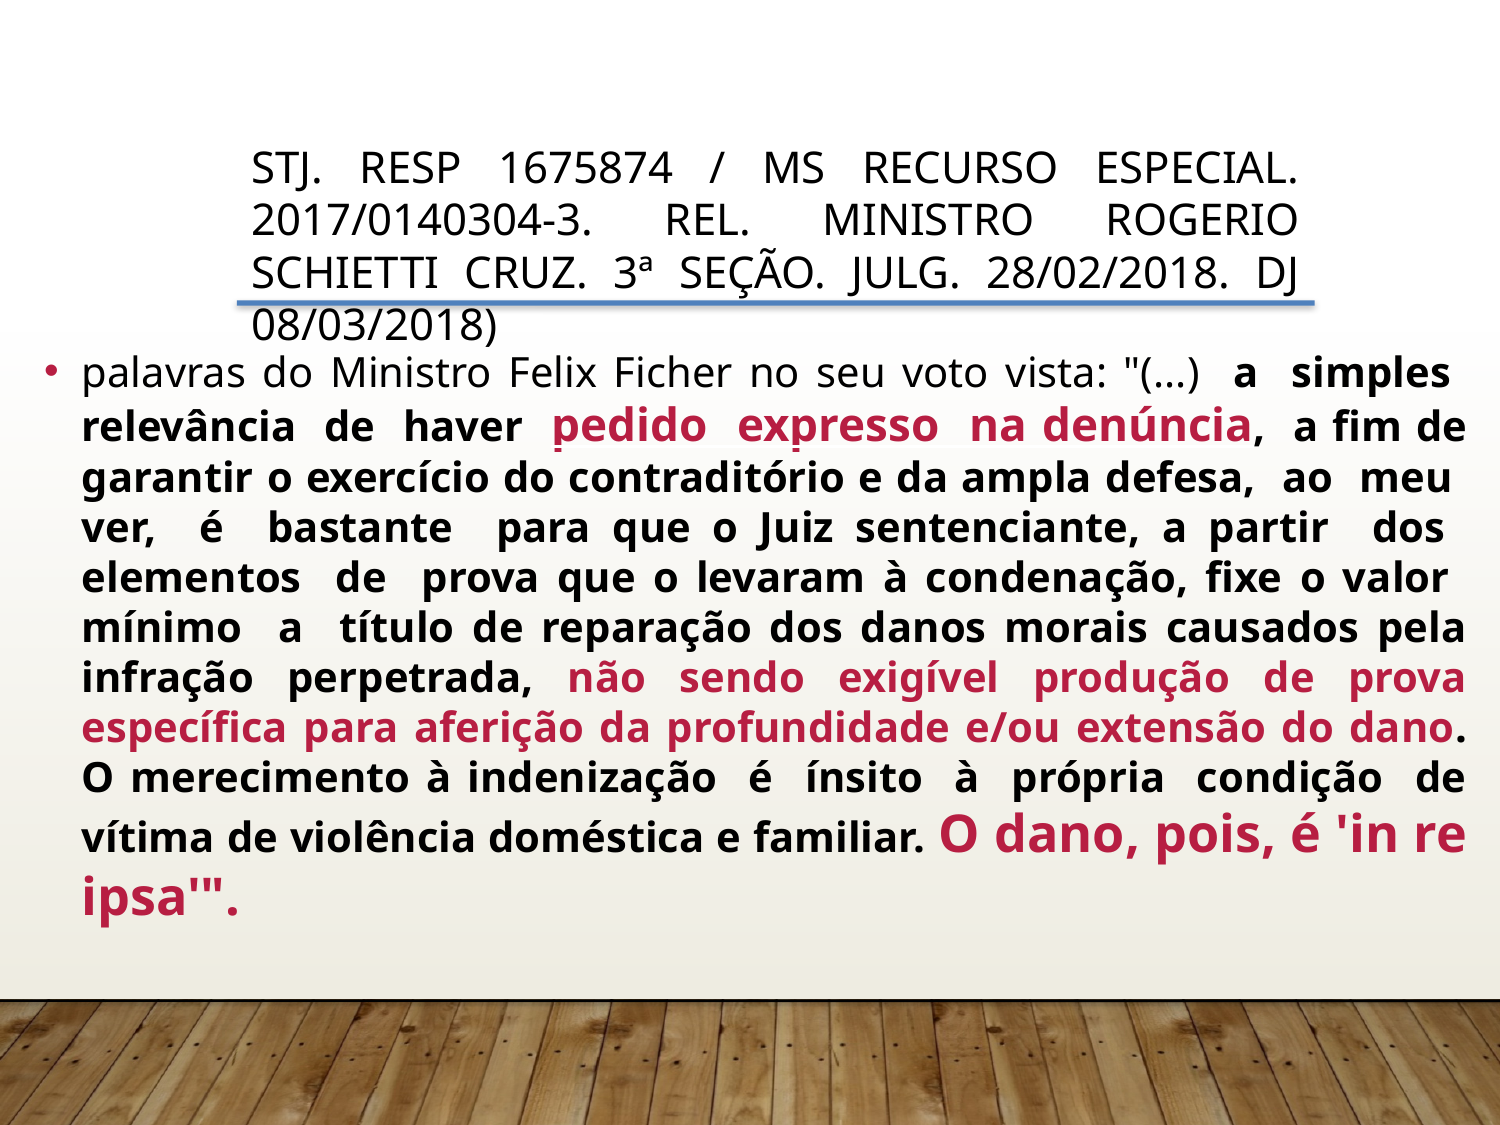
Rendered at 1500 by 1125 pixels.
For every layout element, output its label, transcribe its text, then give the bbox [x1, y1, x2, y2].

text_box palavras do Ministro Felix Ficher no seu voto vista: "(...) a simples relevância de haver pedido expresso na denúncia, a fim de garantir o exercício do contraditório e da ampla defesa, ao meu ver, é bastante para que o Juiz sentenciante, a partir dos elementos de prova que o levaram à condenação, fixe o valor mínimo a título de reparação dos danos morais causados pela infração perpetrada, não sendo exigível produção de prova específica para aferição da profundidade e/ou extensão do dano. O merecimento à indenização é ínsito à própria condição de vítima de violência doméstica e familiar. O dano, pois, é 'in re ipsa'". [29, 338, 1483, 1024]
picture [0, 1002, 1500, 1125]
text_box STJ. REsp 1675874 / MS RECURSO ESPECIAL. 2017/0140304-3. Rel. Ministro ROGERIO SCHIETTI CRUZ. 3ª Seção. Julg. 28/02/2018. DJ 08/03/2018) [236, 131, 1315, 304]
